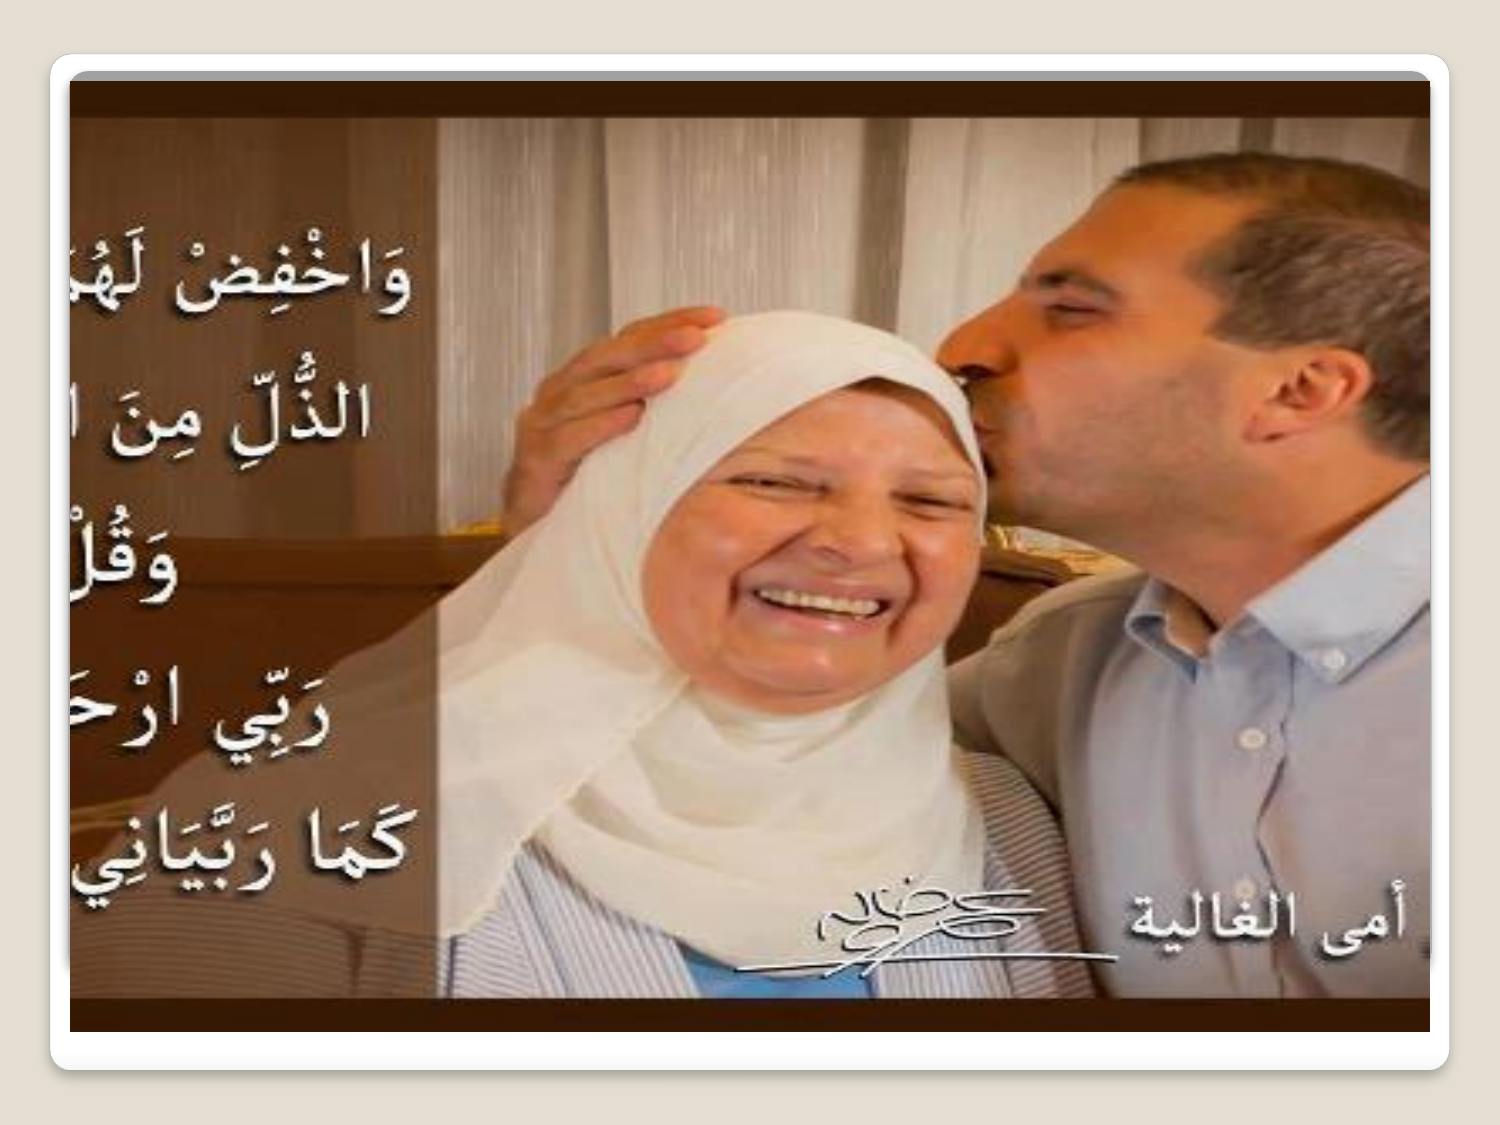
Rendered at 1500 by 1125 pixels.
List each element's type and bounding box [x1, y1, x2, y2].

picture [70, 81, 1430, 1032]
